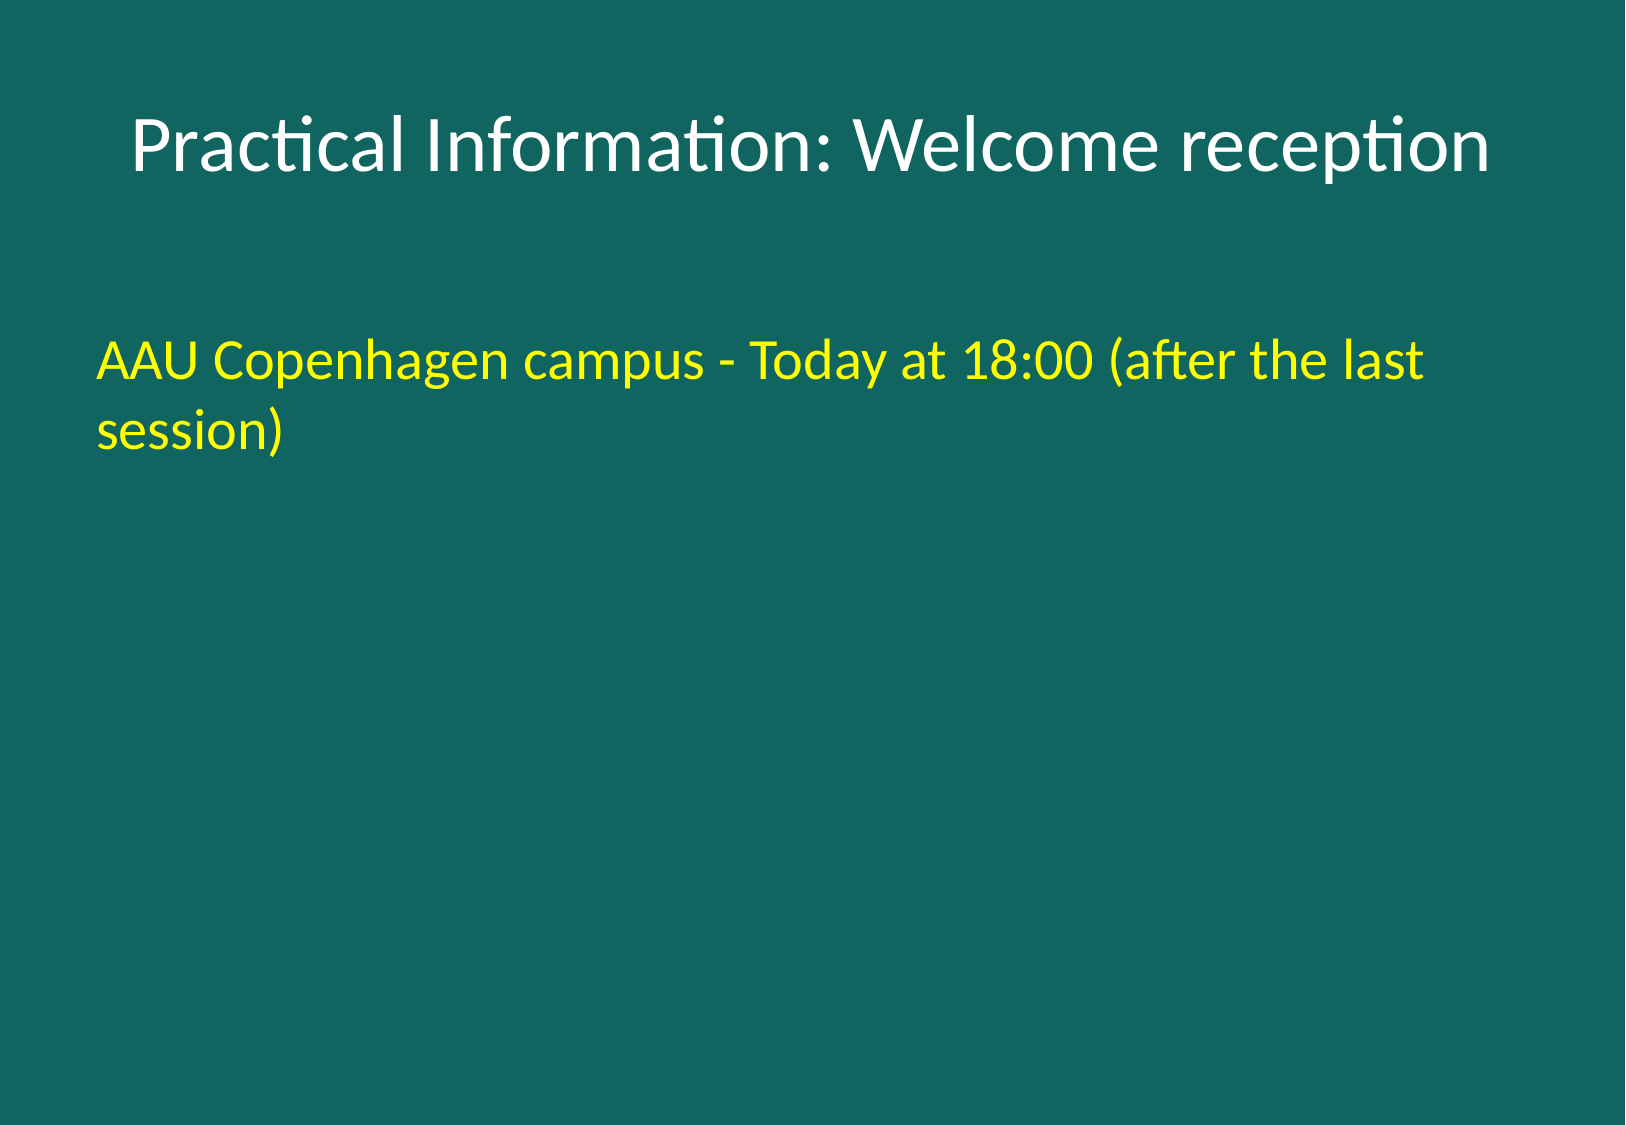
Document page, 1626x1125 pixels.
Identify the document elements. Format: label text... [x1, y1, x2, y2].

list AAU Copenhagen campus - Today at 18:00 (after the last session) [81, 232, 1544, 975]
title Practical Information: Welcome reception [81, 45, 1544, 232]
